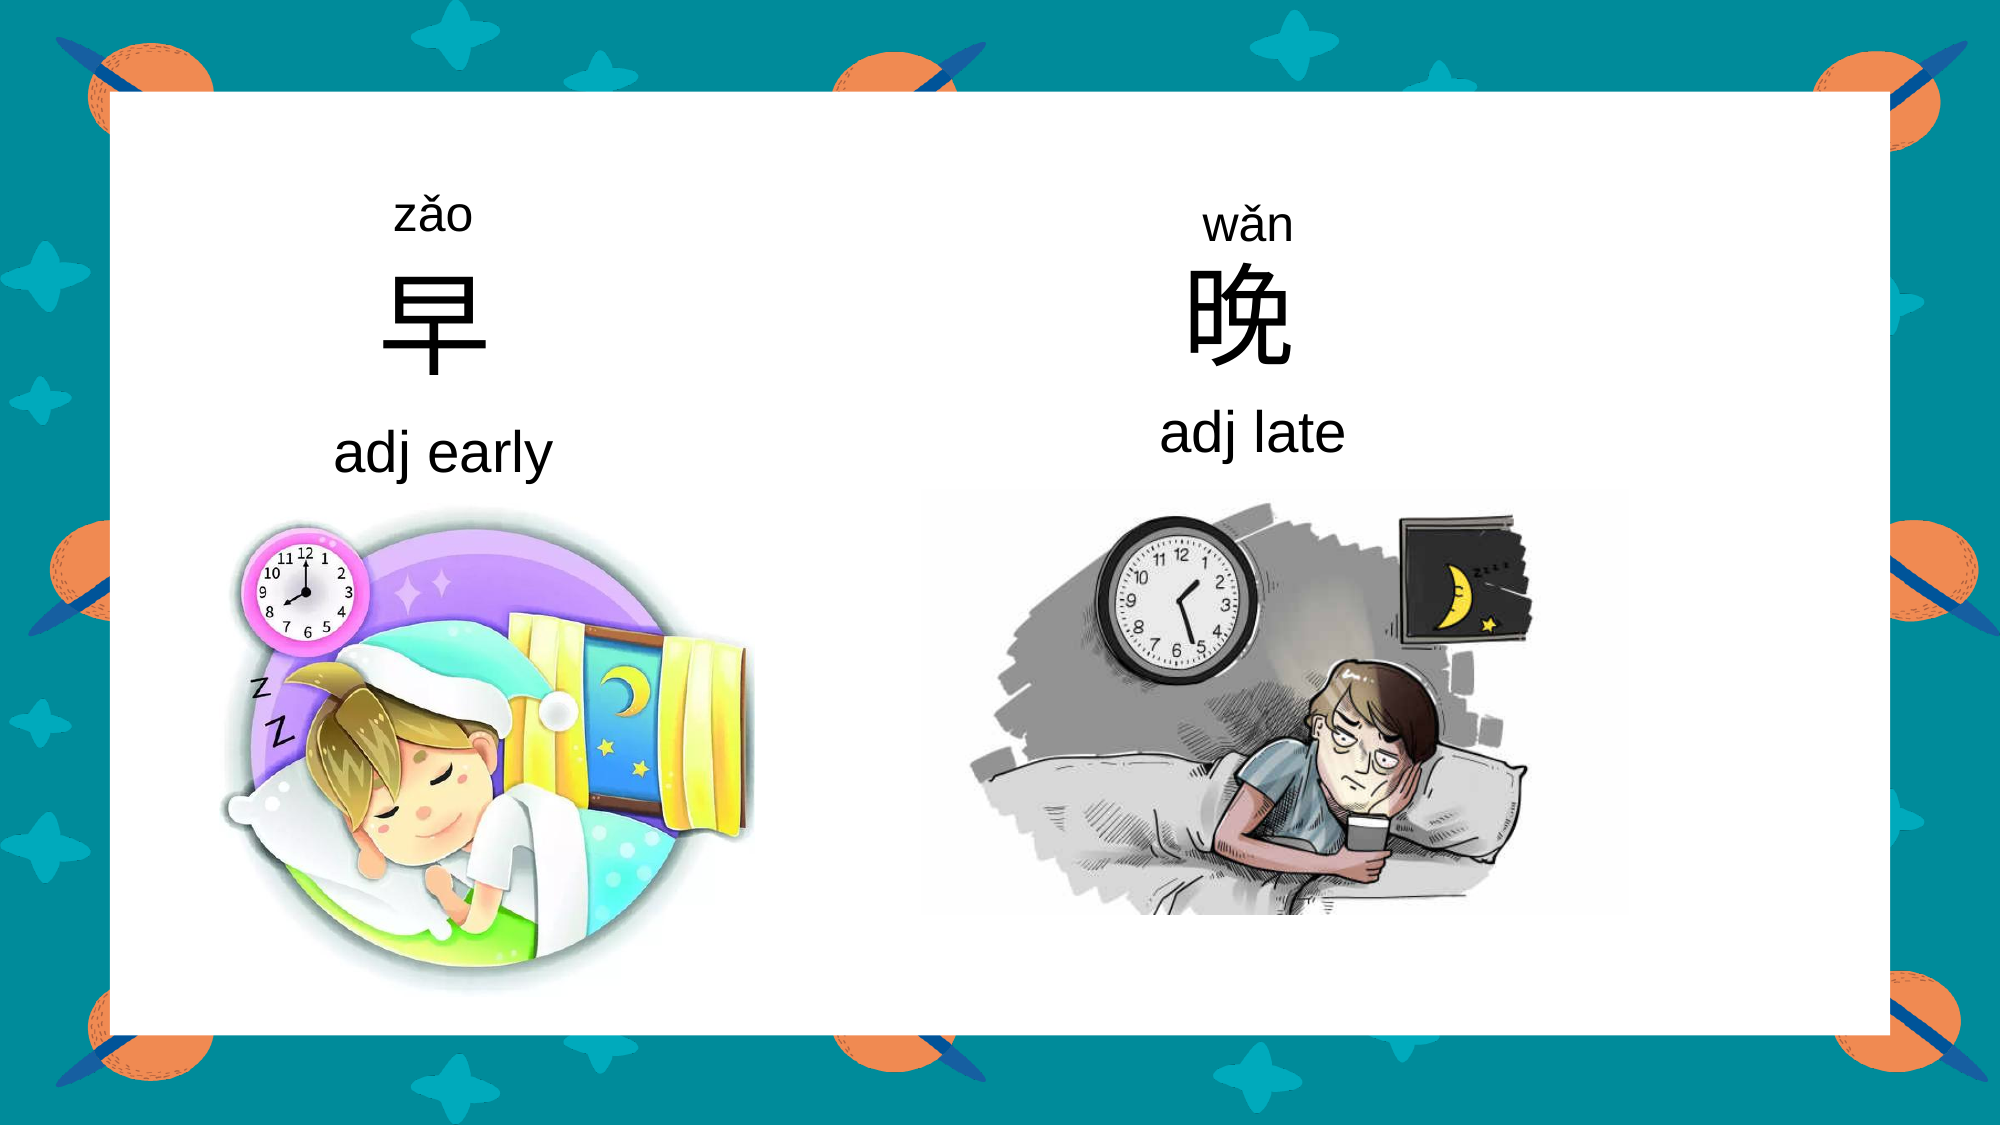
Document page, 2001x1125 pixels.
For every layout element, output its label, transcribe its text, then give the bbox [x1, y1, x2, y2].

text_box adj early [318, 406, 570, 503]
picture [0, 0, 2000, 1125]
text_box zǎo [378, 174, 503, 249]
text_box 早 [364, 246, 725, 397]
text_box adj late [1144, 386, 1363, 489]
text_box wǎn [1174, 184, 1310, 260]
text_box 晚 [1167, 237, 1528, 387]
